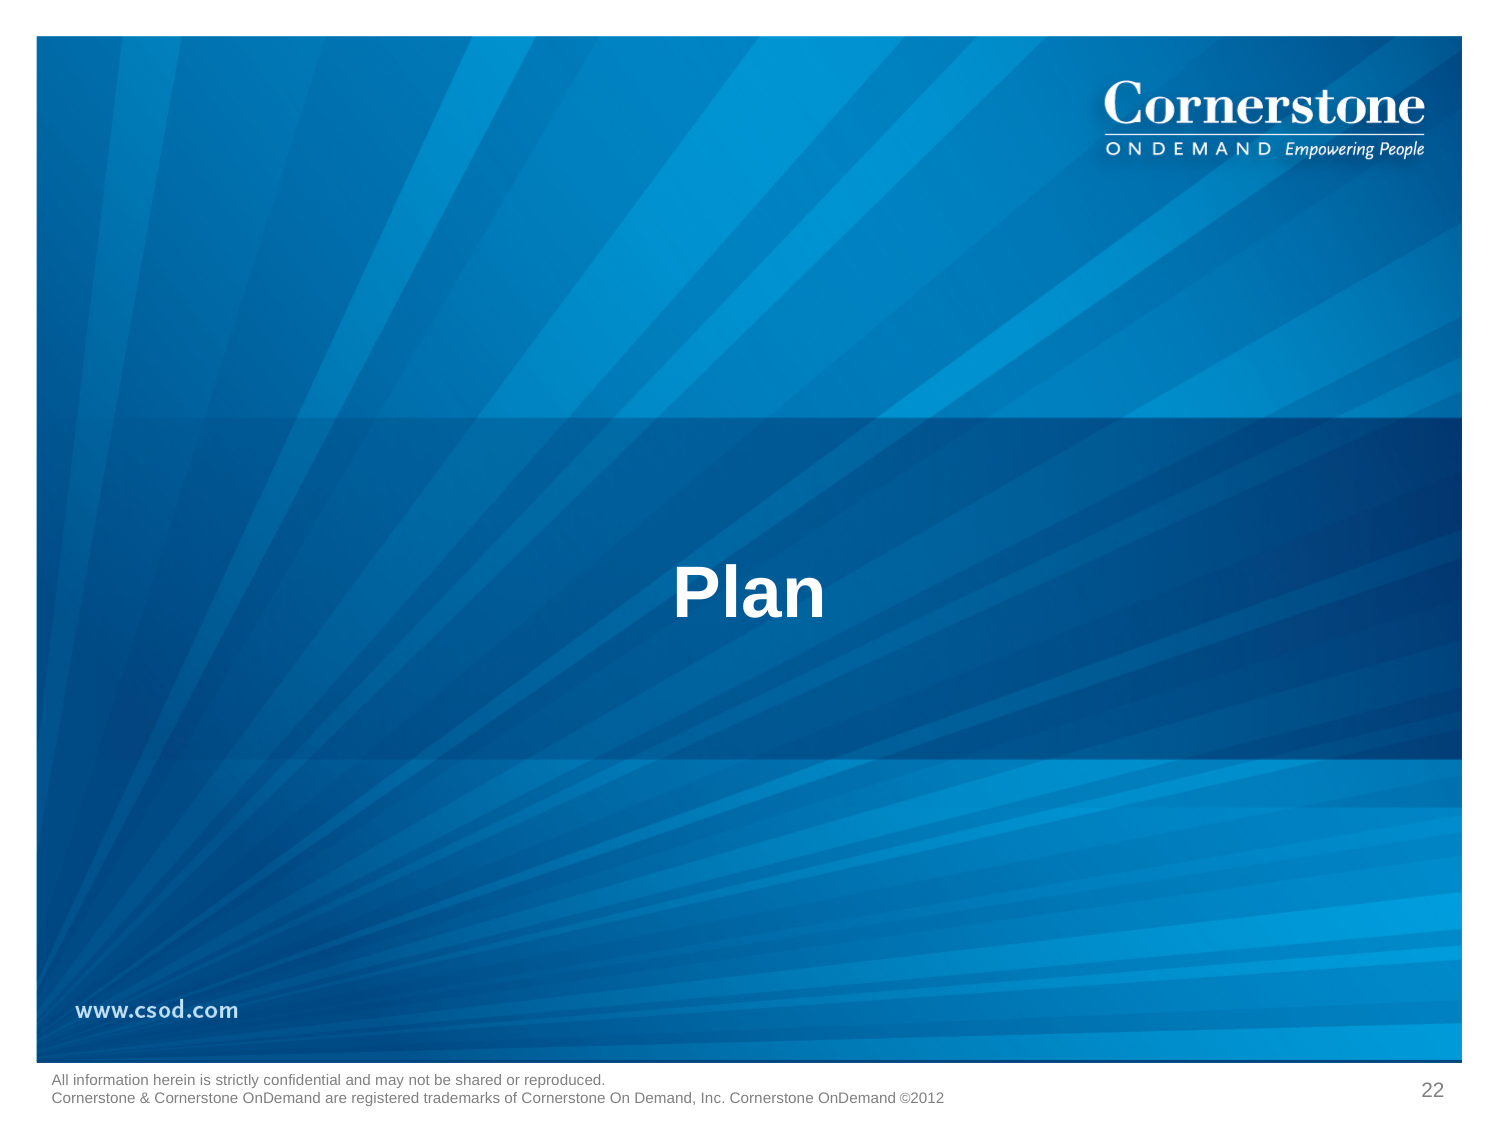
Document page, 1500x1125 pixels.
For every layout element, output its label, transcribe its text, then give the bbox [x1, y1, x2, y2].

footer All information herein is strictly confidential and may not be shared or reproduced. Cornerstone & Cornerstone OnDemand are registered trademarks of Cornerstone On Demand, Inc. Cornerstone OnDemand ©2012 [36, 1058, 988, 1118]
title Plan [37, 476, 1463, 700]
picture [0, 0, 1500, 1125]
slide_number 22 [1337, 1059, 1460, 1120]
